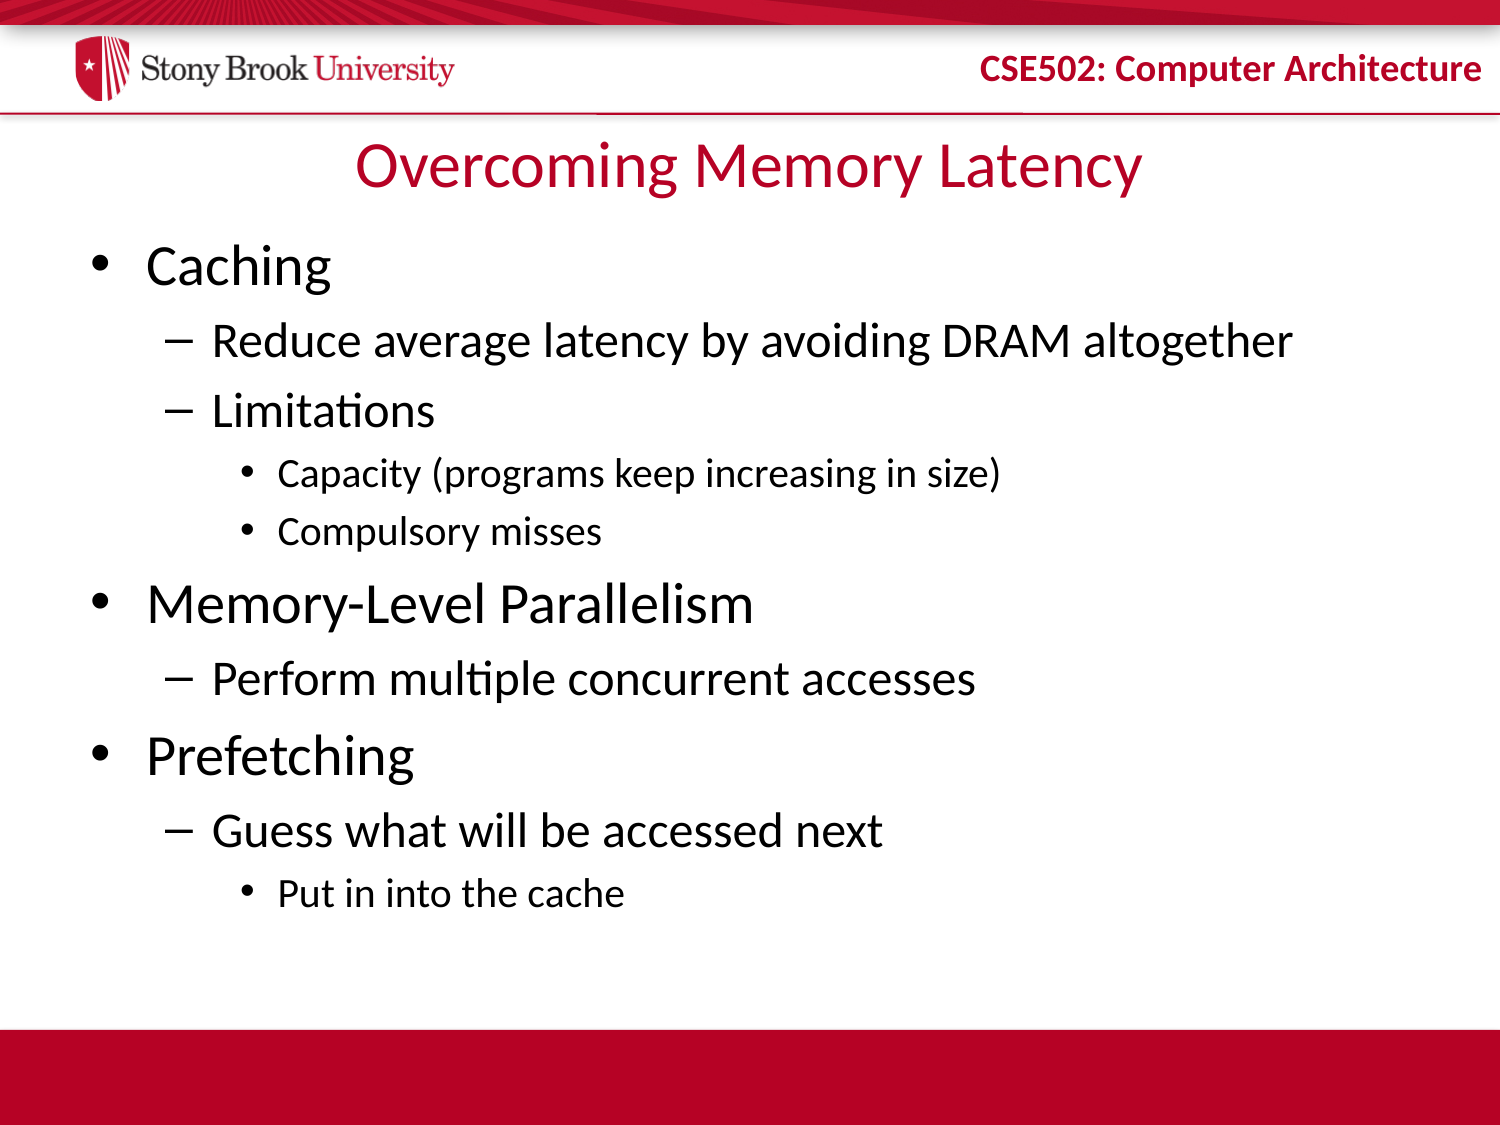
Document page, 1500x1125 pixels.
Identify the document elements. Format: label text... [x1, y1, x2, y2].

title Overcoming Memory Latency [0, 113, 1500, 209]
picture [0, 0, 1500, 25]
list Caching Reduce average latency by avoiding DRAM altogether Limitations Capacity (programs keep increasing in size) Compulsory misses Memory-Level Parallelism Perform multiple concurrent accesses Prefetching Guess what will be accessed next Put in into the cache [75, 219, 1425, 1024]
